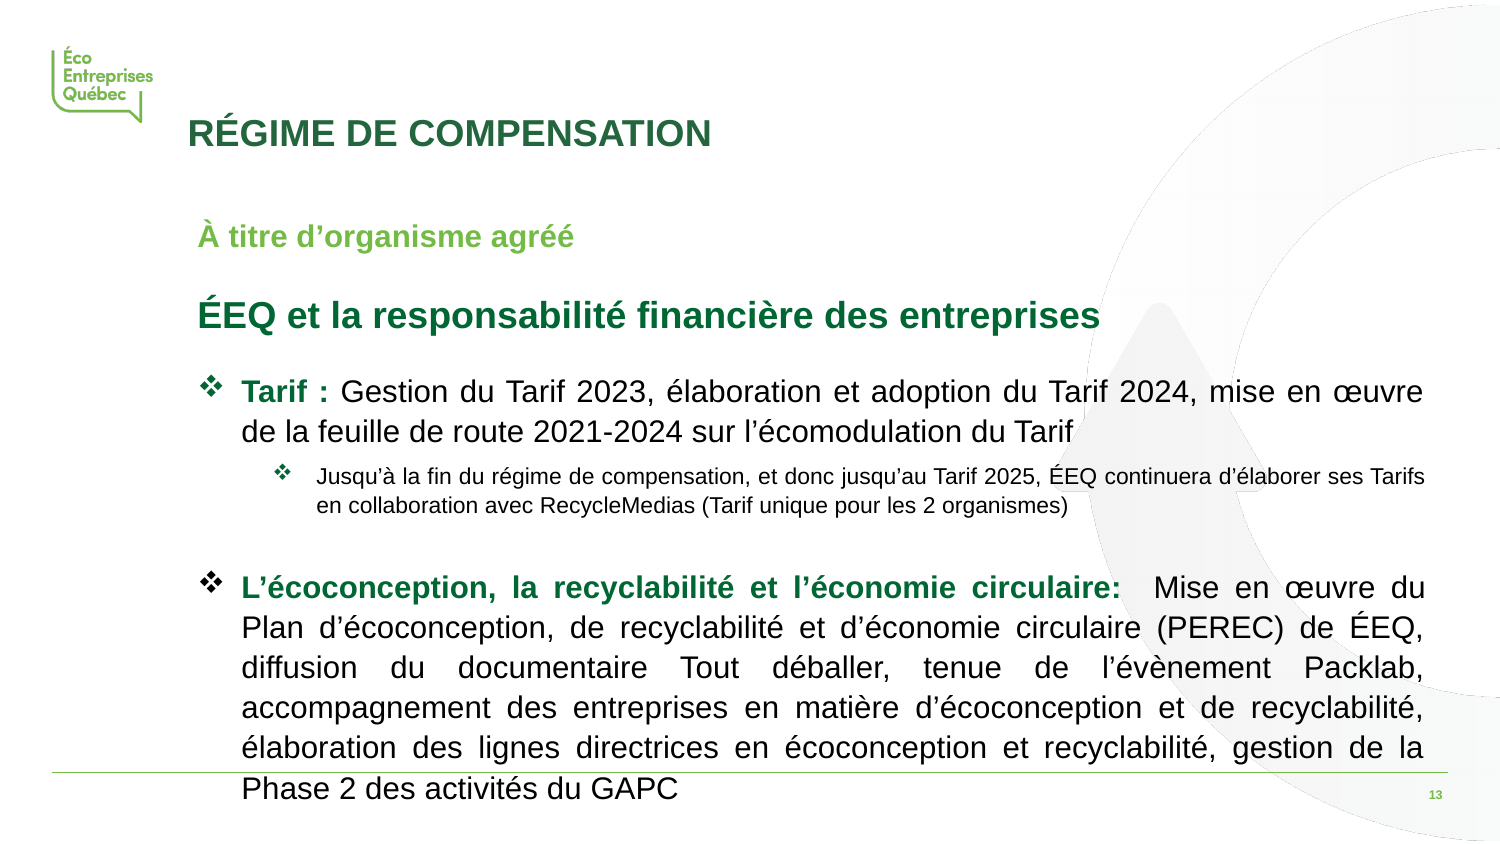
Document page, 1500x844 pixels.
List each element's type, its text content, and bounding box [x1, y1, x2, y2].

text_box RÉGIME DE COMPENSATION [172, 106, 1486, 202]
picture [1053, 6, 1500, 841]
text_box À titre d’organisme agréé ÉEQ et la responsabilité financière des entreprises Tarif : Gestion du Tarif 2023, élaboration et adoption du Tarif 2024, mise en œuvre de la feuille de route 2021-2024 sur l’écomodulation du Tarif Jusqu’à la fin du régime de compensation, et donc jusqu’au Tarif 2025, ÉEQ continuera d’élaborer ses Tarifs en collaboration avec RecycleMedias (Tarif unique pour les 2 organismes) L’écoconception, la recyclabilité et l’économie circulaire: Mise en œuvre du Plan d’écoconception, de recyclabilité et d’économie circulaire (PEREC) de ÉEQ, diffusion du documentaire Tout déballer, tenue de l’évènement Packlab, accompagnement des entreprises en matière d’écoconception et de recyclabilité, élaboration des lignes directrices en écoconception et recyclabilité, gestion de la Phase 2 des activités du GAPC [182, 206, 1441, 738]
